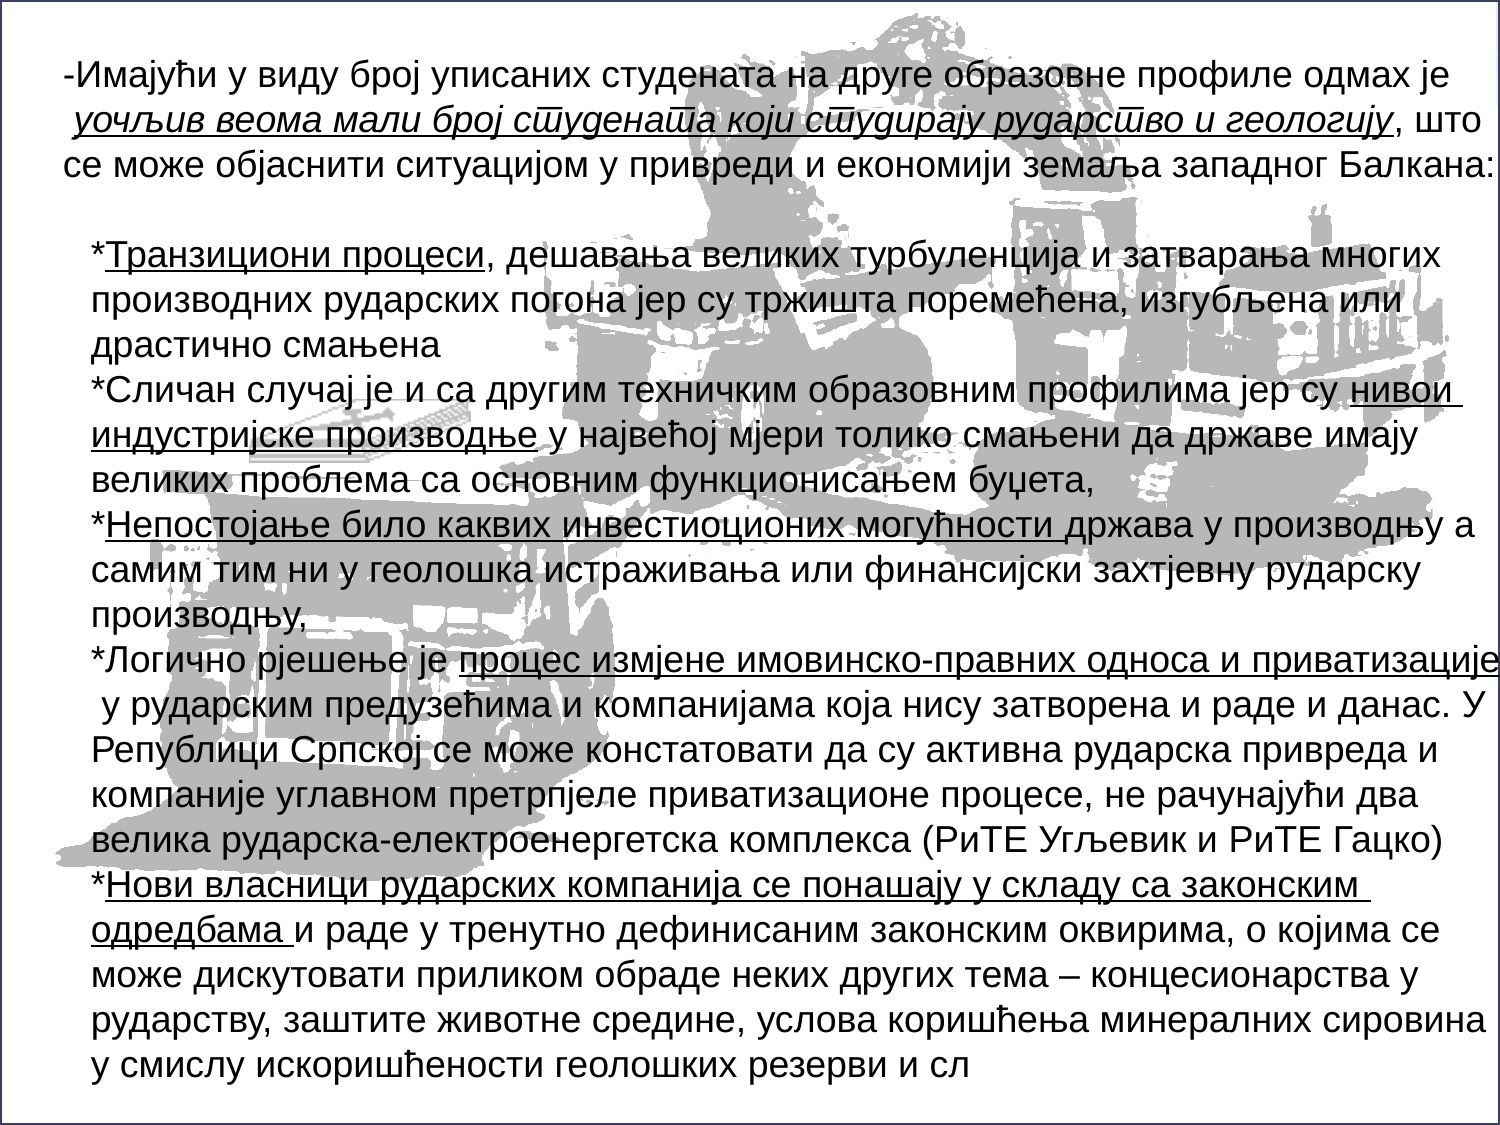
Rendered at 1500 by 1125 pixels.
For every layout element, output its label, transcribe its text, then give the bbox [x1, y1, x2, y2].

text_box -Имајући у виду број уписаних студената на друге образовне профиле одмах је уочљив веома мали број студената који студирају рударство и геологију, што се може објаснити ситуацијом у привреди и економији земаља западног Балкана: *Транзициони процеси, дешавања великих турбуленција и затварања многих производних рударских погона јер су тржишта поремећена, изгубљена или драстично смањена *Сличан случај је и са другим техничким образовним профилима јер су нивои индустријске производње у највећој мјери толико смањени да државе имају великих проблема са основним функционисањем буџета, *Непостојање било каквих инвестиоционих могућности држава у производњу а самим тим ни у геолошка истраживања или финансијски захтјевну рударску производњу, *Логично рјешење је процес измјене имовинско-правних односа и приватизације у рударским предузећима и компанијама која нису затворена и раде и данас. У Републици Српској се може констатовати да су активна рударска привреда и компаније углавном претрпјеле приватизационе процесе, не рачунајући два велика рударска-електроенергетска комплекса (РиТЕ Угљевик и РиТЕ Гацко) *Нови власници рударских компанија се понашају у складу са законским одредбама и раде у тренутно дефинисаним законским оквирима, о којима се може дискутовати приликом обраде неких других тема – концесионарства у рударству, заштите животне средине, услова коришћења минералних сировина у смислу искоришћености геолошких резерви и сл [47, 966, 1500, 1093]
picture [0, 0, 1496, 963]
text_box [0, 972, 1500, 1125]
